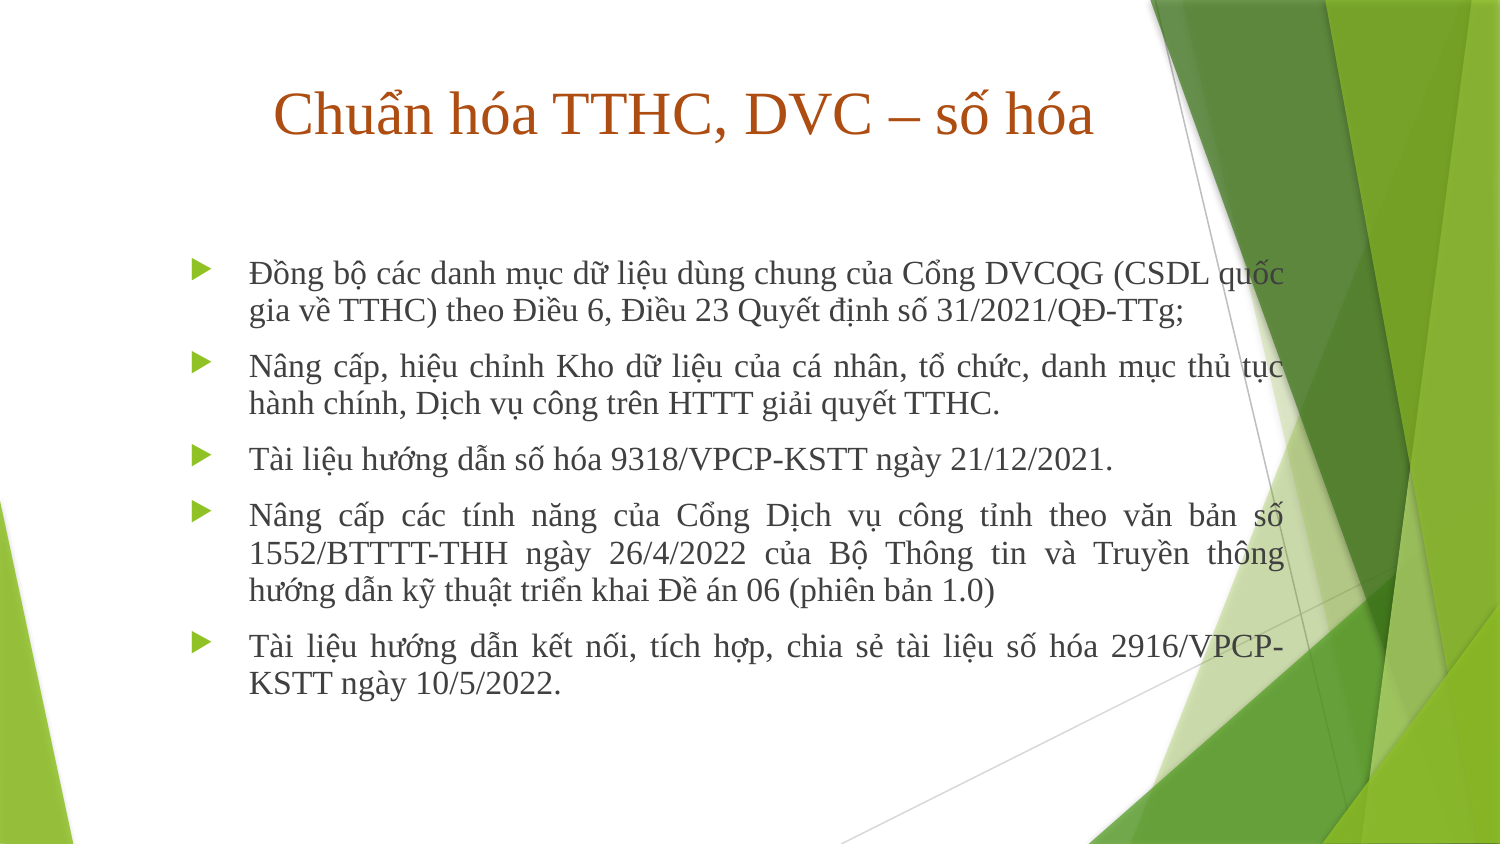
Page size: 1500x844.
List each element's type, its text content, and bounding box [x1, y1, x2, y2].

list Đồng bộ các danh mục dữ liệu dùng chung của Cổng DVCQG (CSDL quốc gia về TTHC) theo Điều 6, Điều 23 Quyết định số 31/2021/QĐ-TTg; Nâng cấp, hiệu chỉnh Kho dữ liệu của cá nhân, tổ chức, danh mục thủ tục hành chính, Dịch vụ công trên HTTT giải quyết TTHC. Tài liệu hướng dẫn số hóa 9318/VPCP-KSTT ngày 21/12/2021. Nâng cấp các tính năng của Cổng Dịch vụ công tỉnh theo văn bản số 1552/BTTTT-THH ngày 26/4/2022 của Bộ Thông tin và Truyền thông hướng dẫn kỹ thuật triển khai Đề án 06 (phiên bản 1.0) Tài liệu hướng dẫn kết nối, tích hợp, chia sẻ tài liệu số hóa 2916/VPCP-KSTT ngày 10/5/2022. [174, 246, 1300, 712]
title Chuẩn hóa TTHC, DVC – số hóa [259, 71, 1241, 157]
